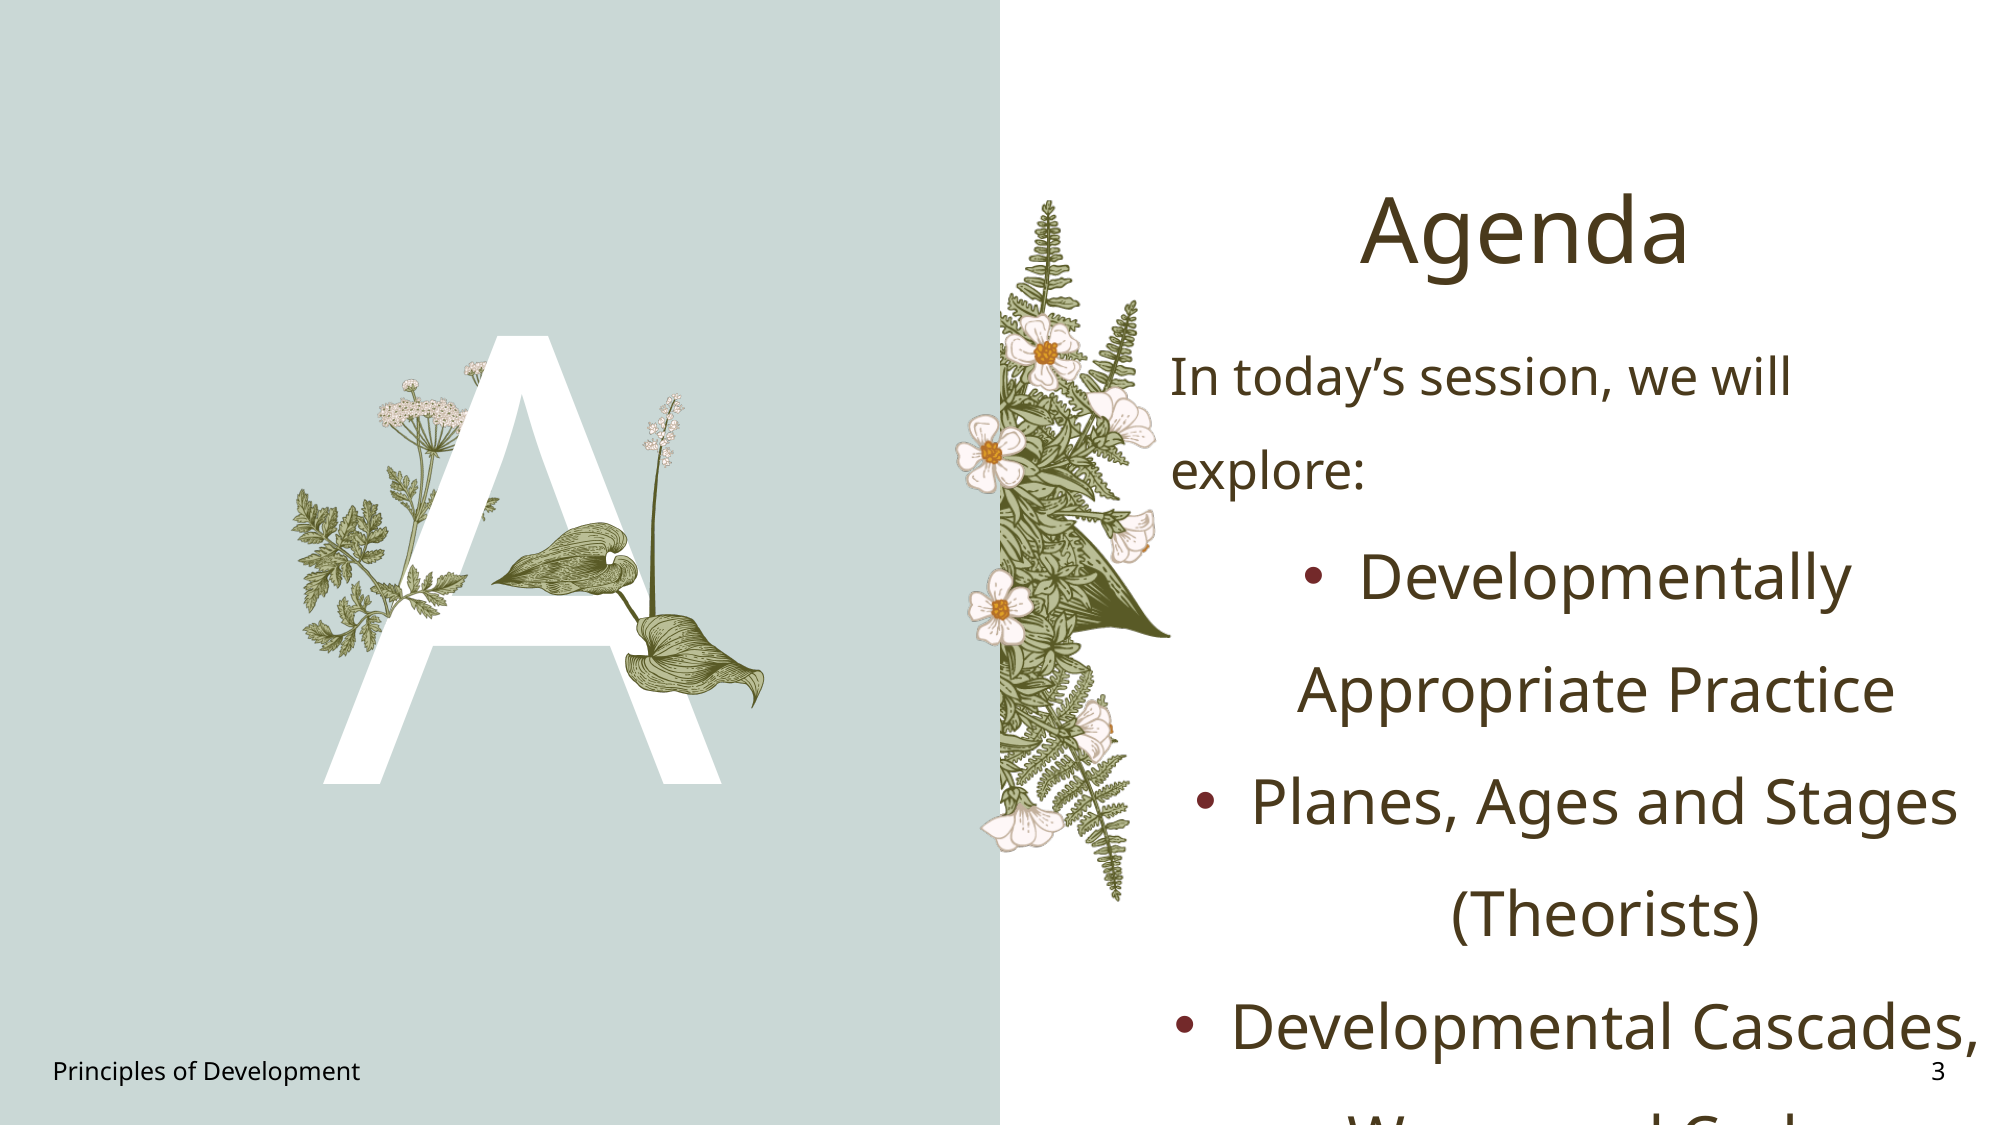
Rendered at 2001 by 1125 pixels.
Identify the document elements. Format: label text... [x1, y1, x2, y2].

slide_number 3 [1510, 1042, 1961, 1103]
picture [947, 190, 1186, 912]
list A [201, 233, 845, 930]
title Agenda [1345, 125, 1961, 304]
footer Principles of Development [37, 1042, 713, 1103]
list In today’s session, we will explore: Developmentally Appropriate Practice Planes, Ages and Stages (Theorists) Developmental Cascades, Waves and Cycles [1155, 304, 2000, 1103]
picture [258, 384, 776, 718]
